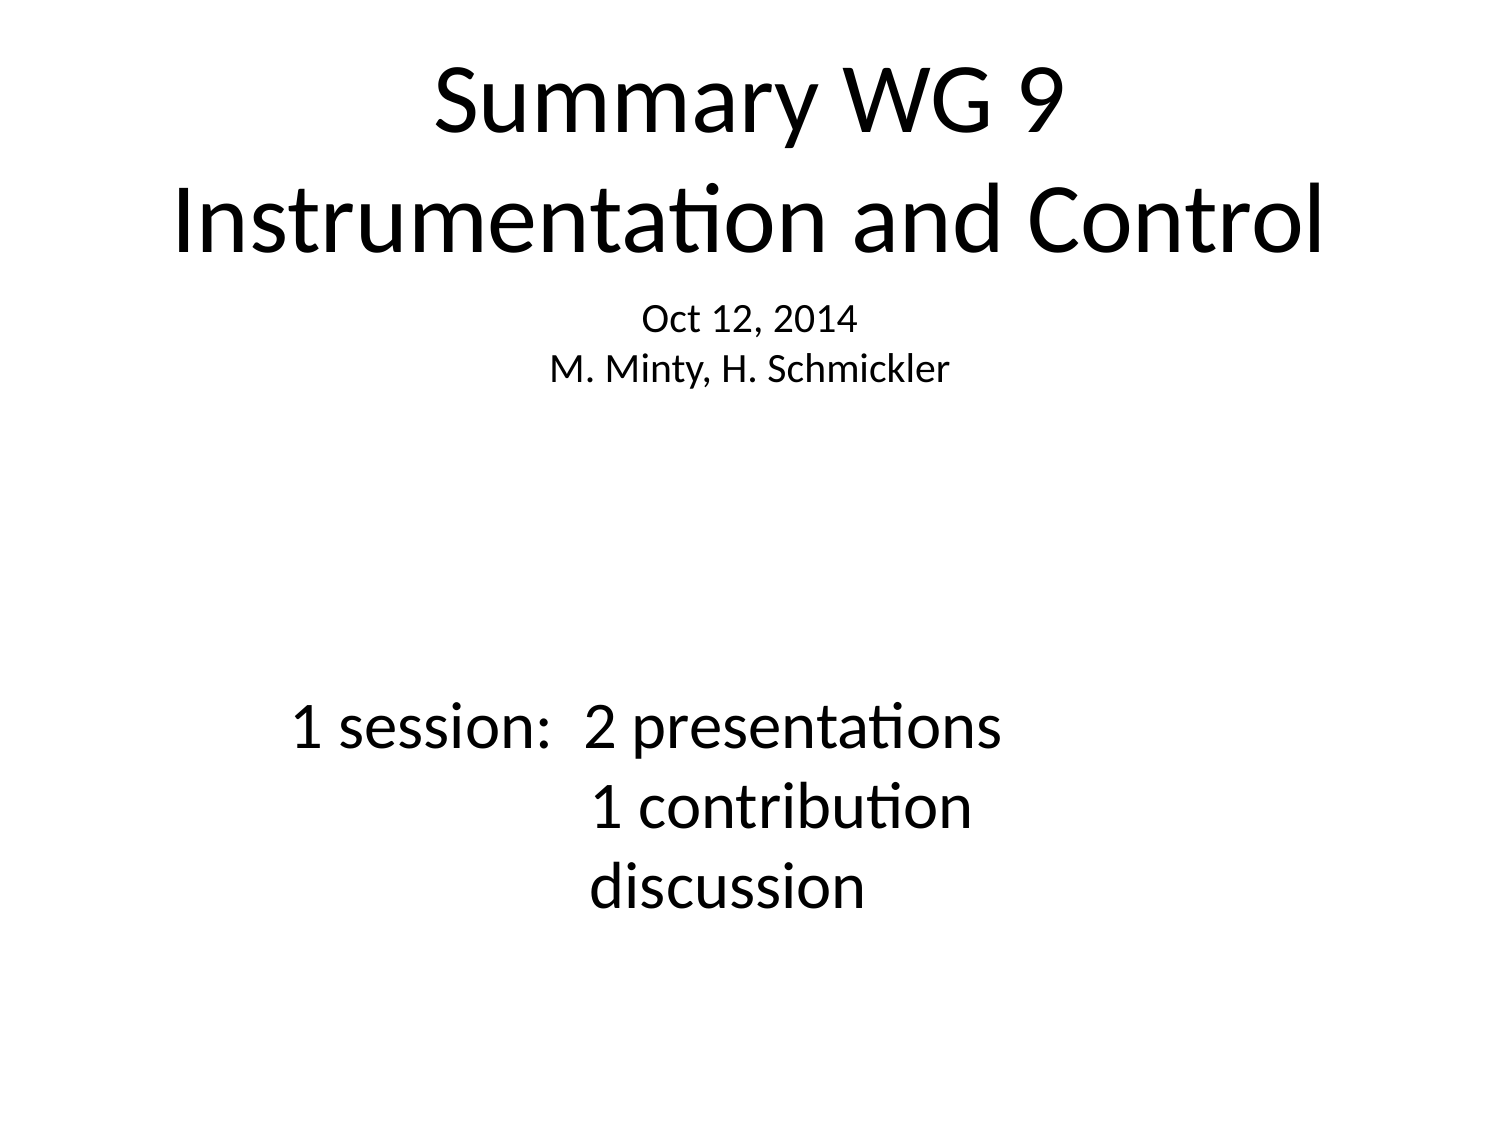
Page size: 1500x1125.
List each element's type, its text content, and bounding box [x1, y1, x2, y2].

text_box 1 session: 2 presentations 1 contribution discussion [274, 674, 1238, 930]
text_box Summary WG 9 Instrumentation and Control [24, 24, 1475, 280]
text_box Oct 12, 2014 M. Minty, H. Schmickler [0, 283, 1500, 399]
